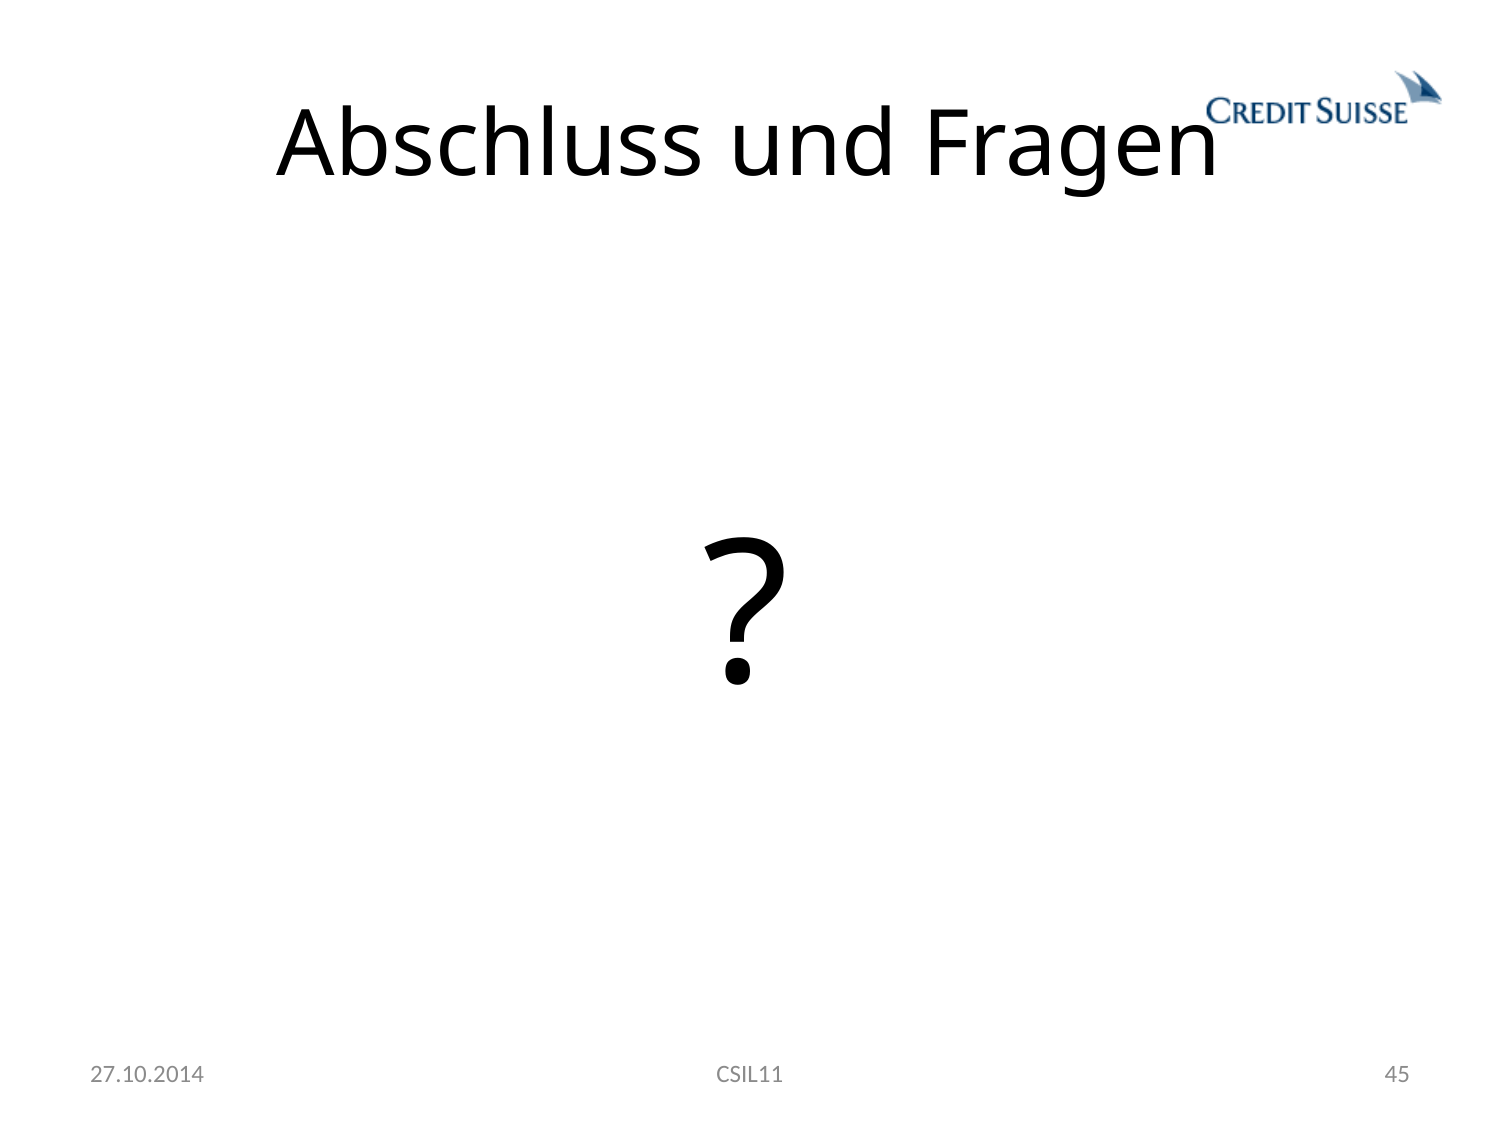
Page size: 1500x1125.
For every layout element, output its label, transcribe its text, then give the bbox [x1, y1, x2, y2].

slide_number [75, 1042, 425, 1103]
picture [1425, 49, 1489, 160]
title Abschluss und Fragen [75, 45, 1425, 233]
slide_number 45 [1074, 1042, 1425, 1103]
footer CSIL11 [512, 1042, 988, 1103]
text_box ? [687, 474, 825, 730]
